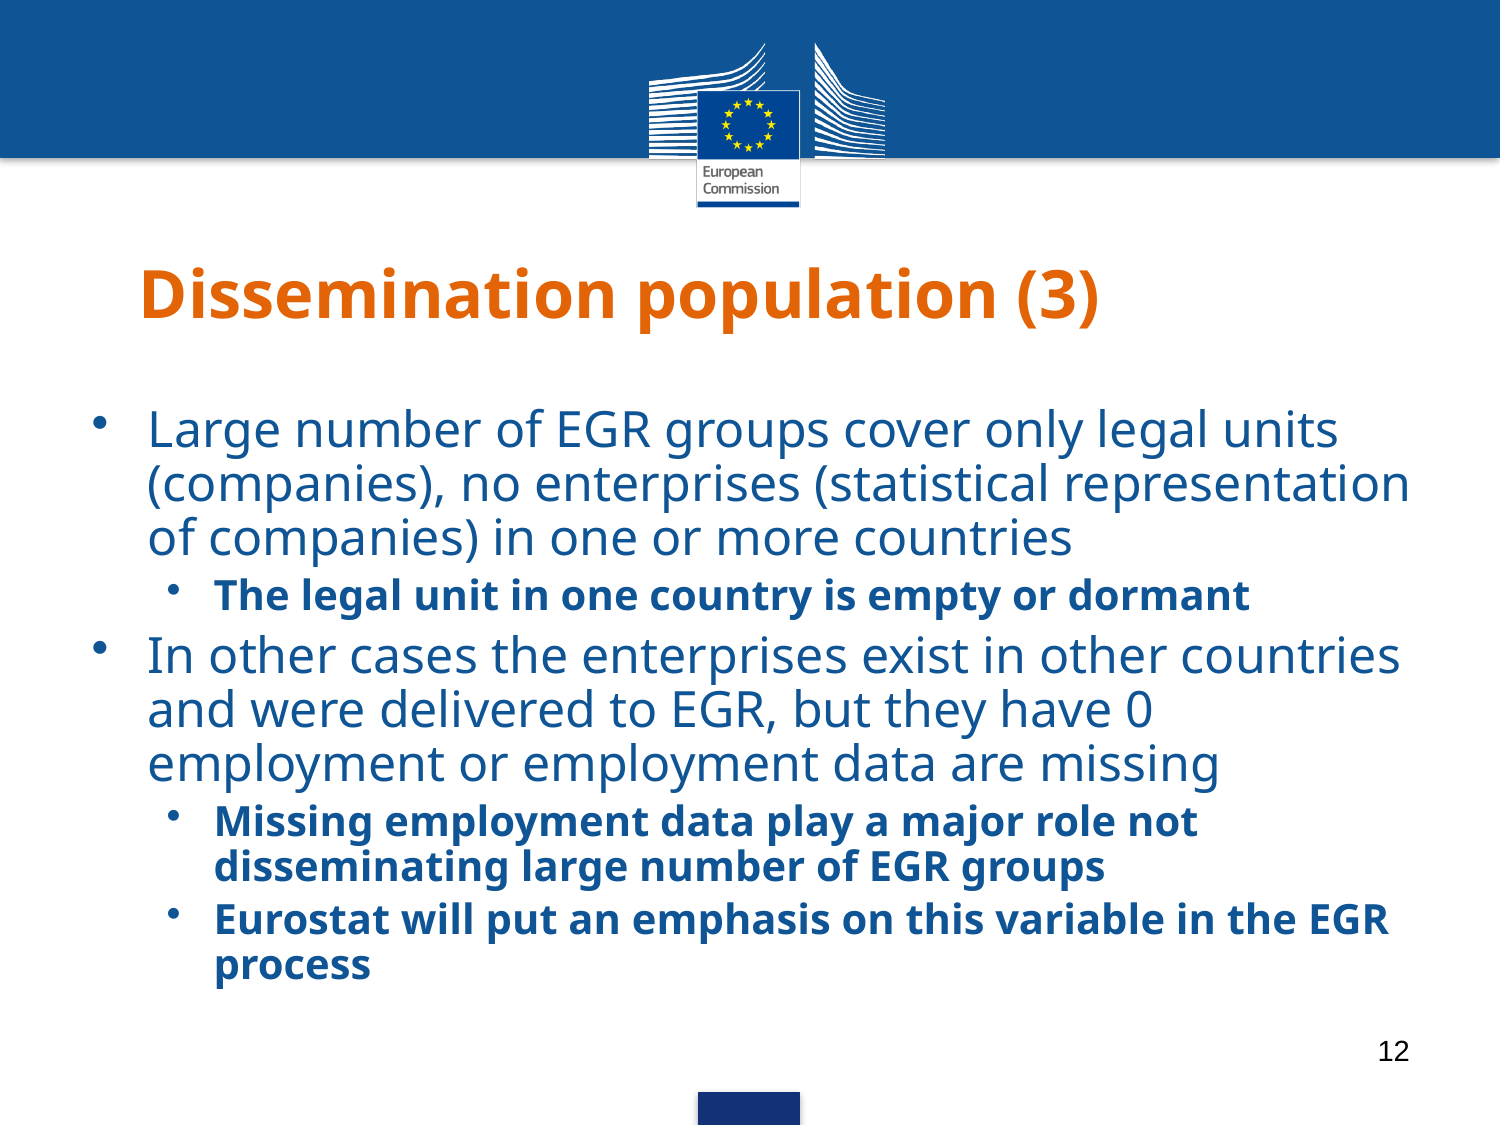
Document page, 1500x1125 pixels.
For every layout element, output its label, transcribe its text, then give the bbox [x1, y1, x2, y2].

slide_number 12 [1074, 1047, 1425, 1103]
list Large number of EGR groups cover only legal units (companies), no enterprises (statistical representation of companies) in one or more countries The legal unit in one country is empty or dormant In other cases the enterprises exist in other countries and were delivered to EGR, but they have 0 employment or employment data are missing Missing employment data play a major role not disseminating large number of EGR groups Eurostat will put an emphasis on this variable in the EGR process [76, 397, 1471, 1047]
title Dissemination population (3) [64, 219, 1415, 374]
picture [649, 42, 885, 208]
